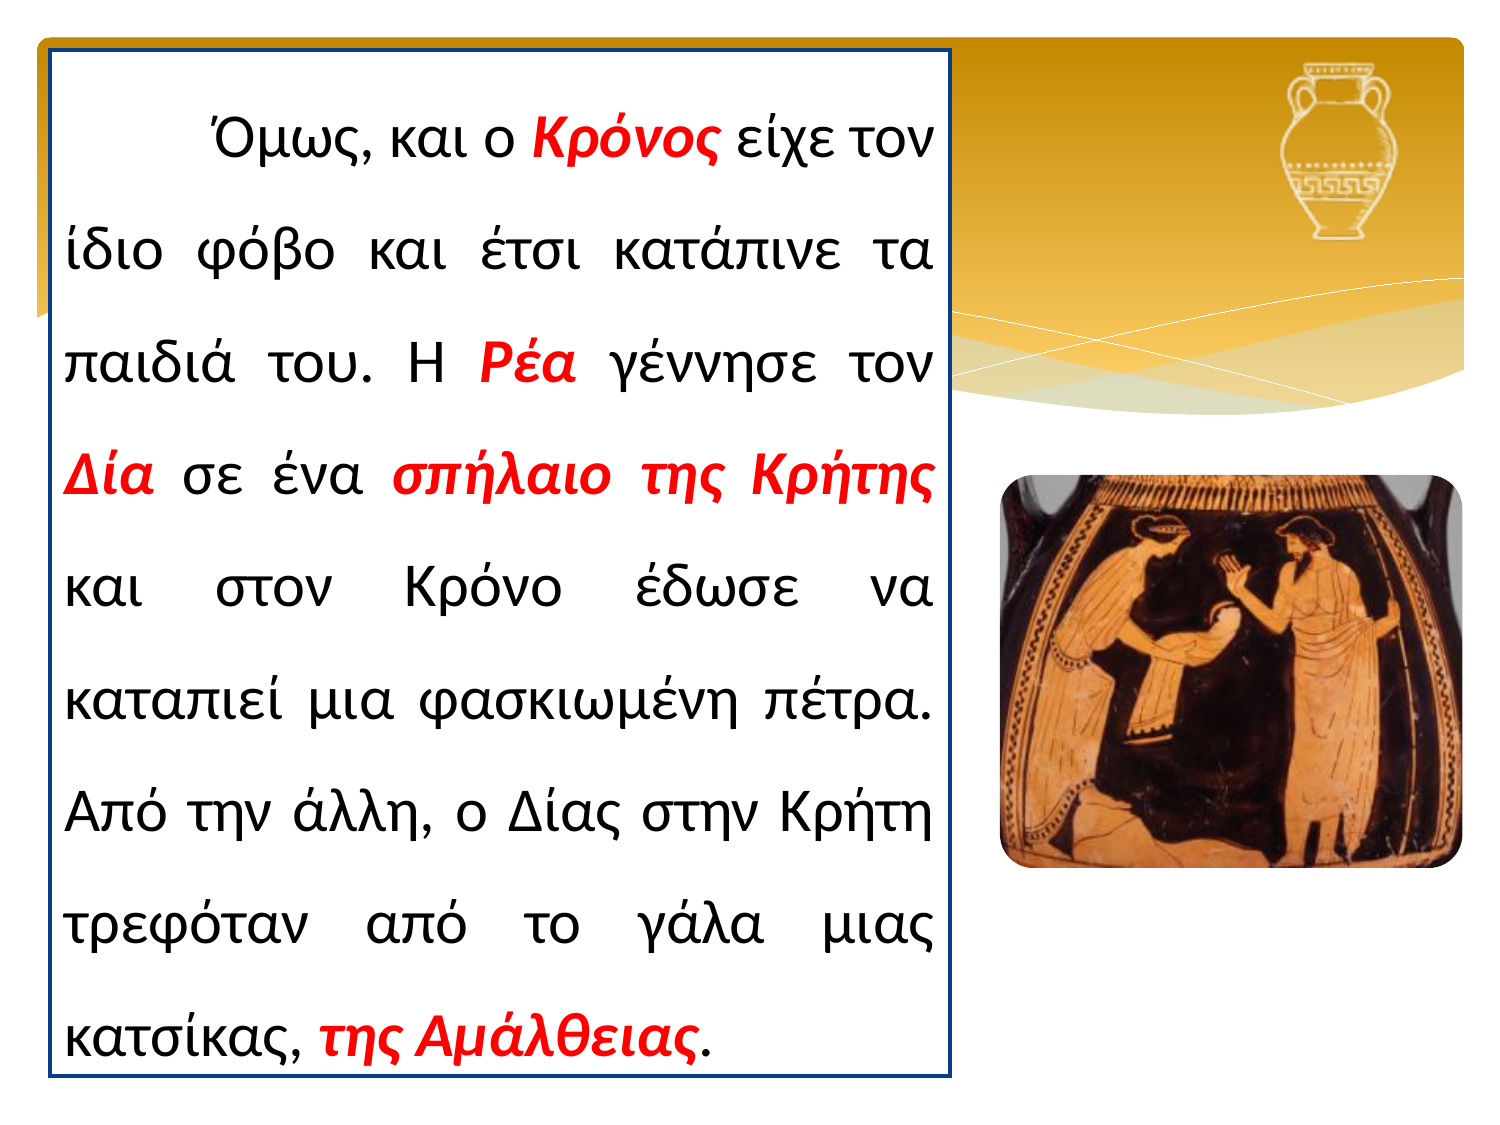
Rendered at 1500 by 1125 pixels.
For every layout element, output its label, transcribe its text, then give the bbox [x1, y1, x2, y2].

slide_number 8 [654, 1077, 846, 1086]
text_box Όμως, και ο Κρόνος είχε τον ίδιο φόβο και έτσι κατάπινε τα παιδιά του. Η Ρέα γέννησε τον Δία σε ένα σπήλαιο της Κρήτης και στον Κρόνο έδωσε να καταπιεί μια φασκιωμένη πέτρα. Από την άλλη, ο Δίας στην Κρήτη τρεφόταν από το γάλα μιας κατσίκας, της Αμάλθειας. [49, 50, 950, 1077]
picture [1255, 35, 1426, 263]
picture [999, 474, 1463, 869]
